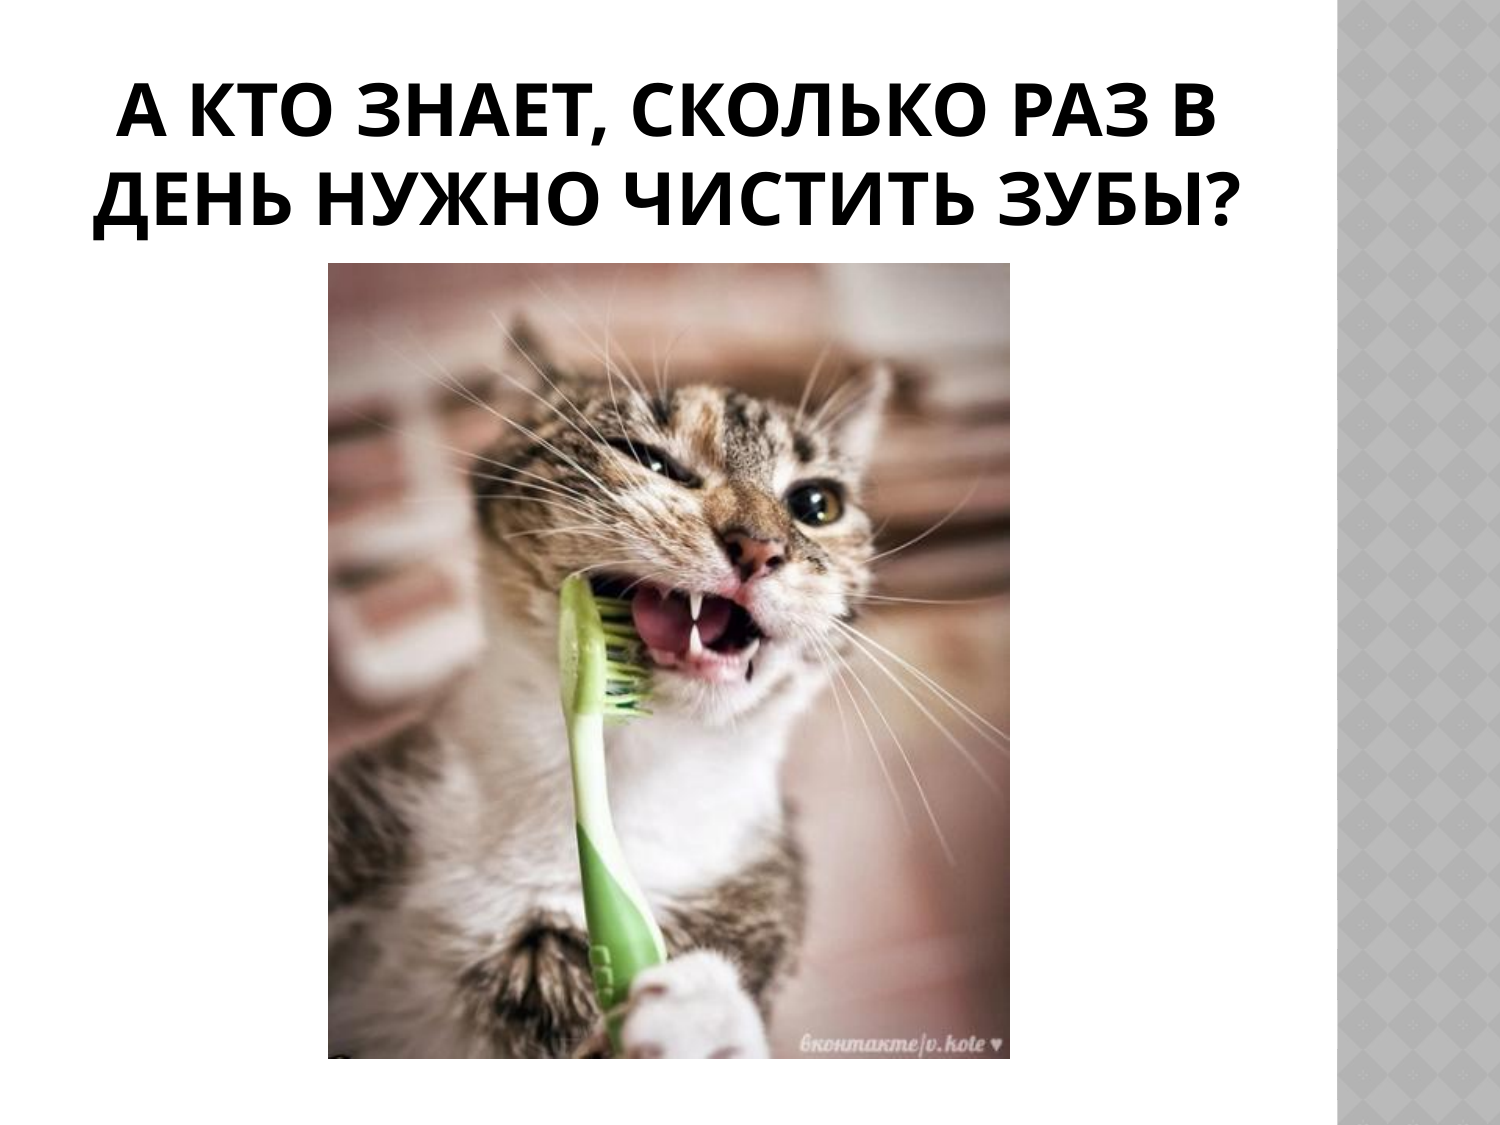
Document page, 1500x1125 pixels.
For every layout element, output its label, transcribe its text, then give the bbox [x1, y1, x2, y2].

title А кто знает, сколько раз в день нужно чистить зубы? [75, 52, 1263, 240]
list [327, 263, 1010, 1060]
